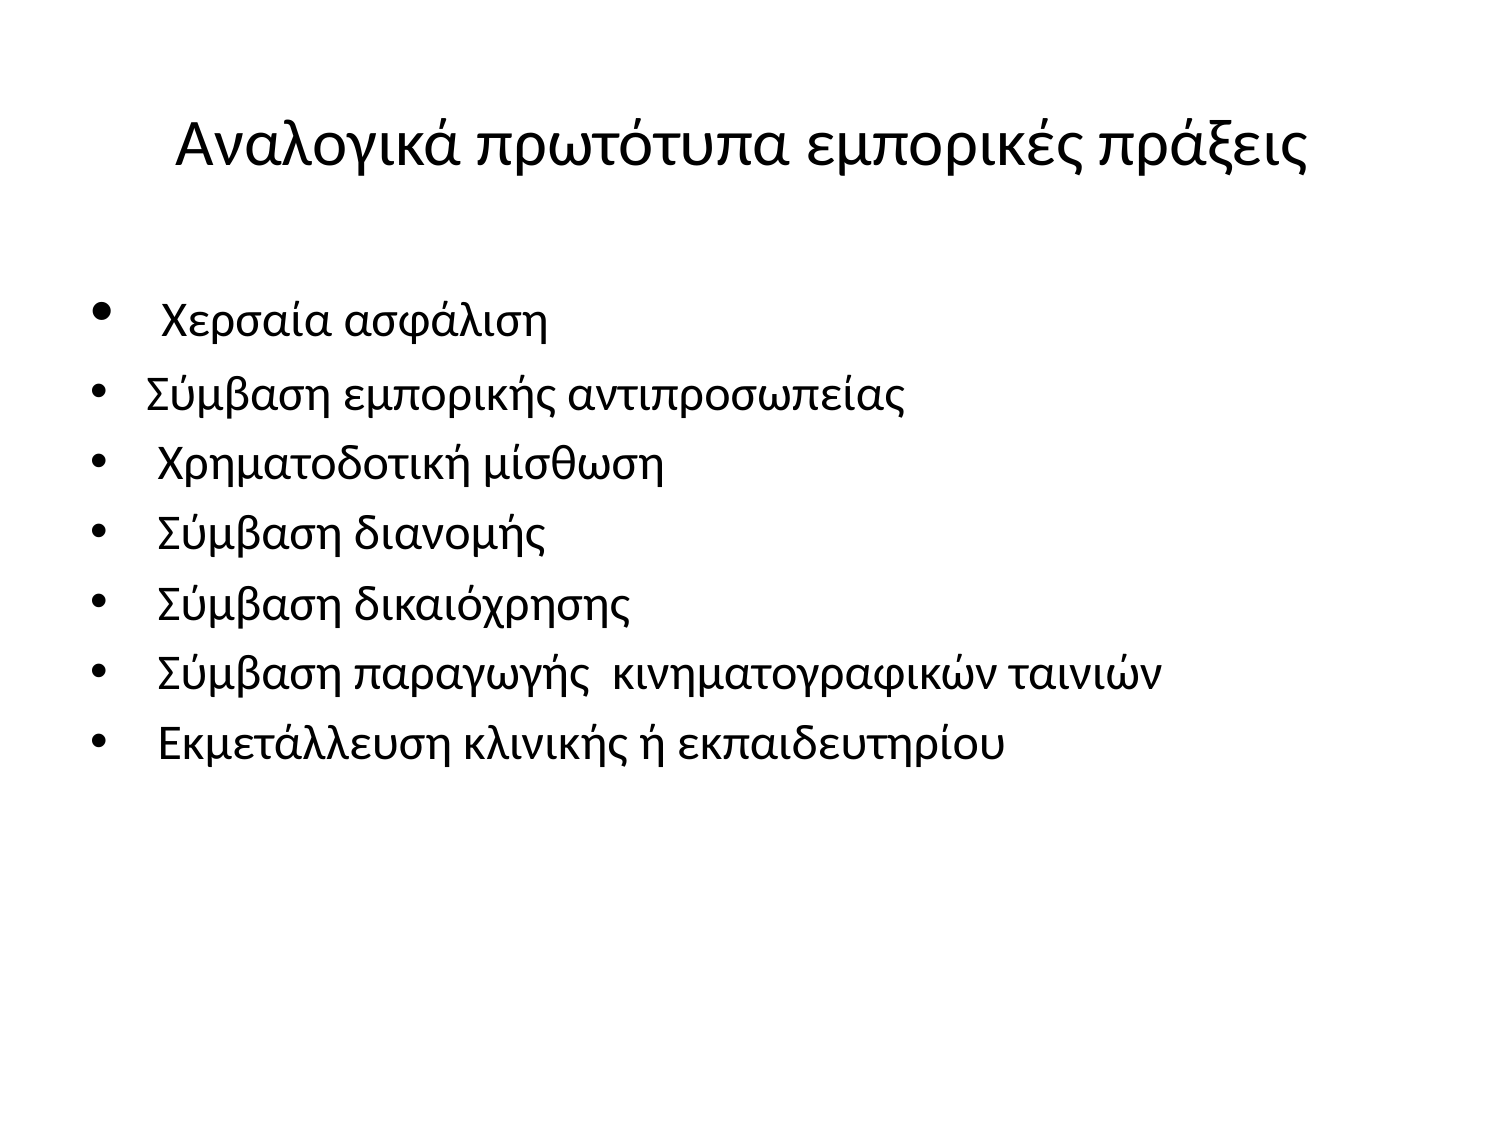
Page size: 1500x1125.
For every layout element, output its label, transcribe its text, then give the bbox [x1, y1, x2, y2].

title Αναλογικά πρωτότυπα εμπορικές πράξεις [75, 45, 1425, 233]
list Χερσαία ασφάλιση Σύμβαση εμπορικής αντιπροσωπείας Χρηματοδοτική μίσθωση Σύμβαση διανομής Σύμβαση δικαιόχρησης Σύμβαση παραγωγής κινηματογραφικών ταινιών Εκμετάλλευση κλινικής ή εκπαιδευτηρίου [75, 262, 1425, 1005]
